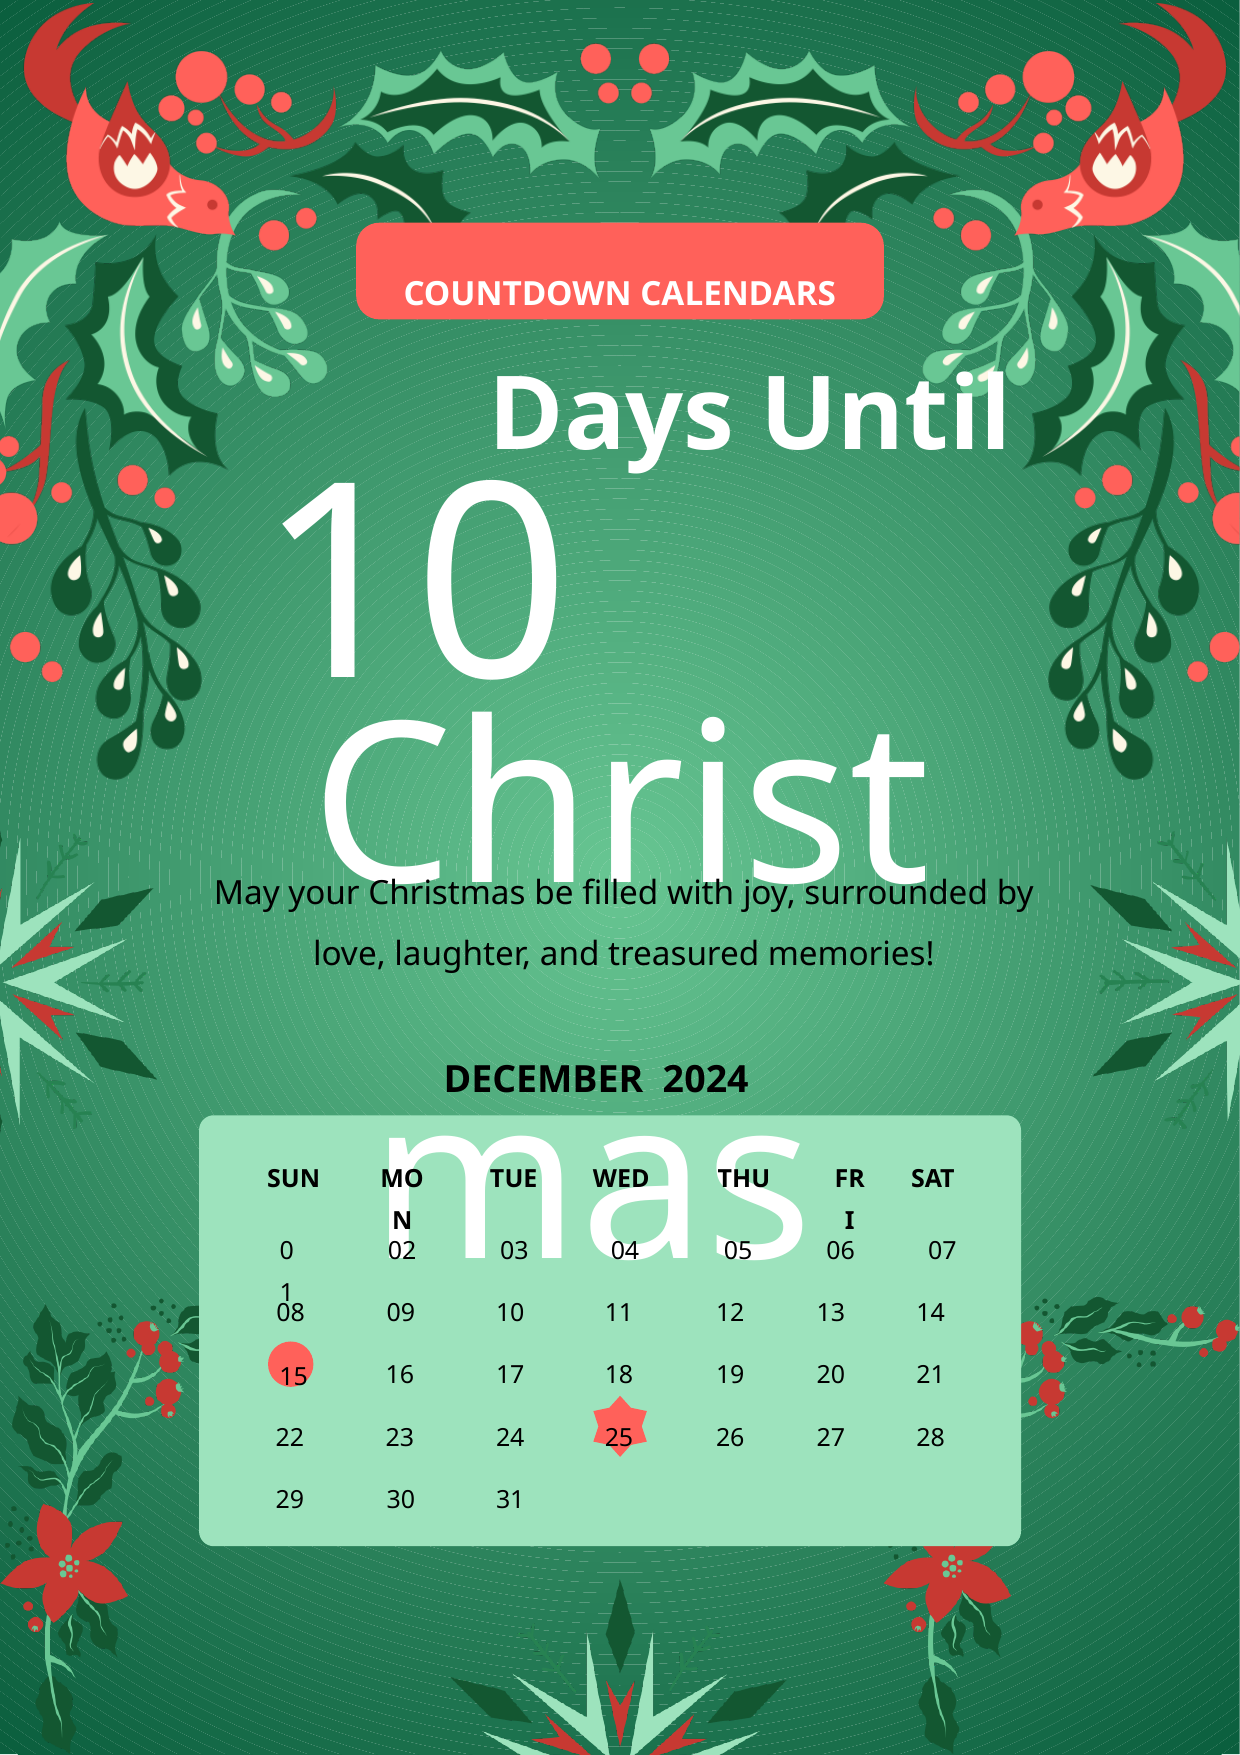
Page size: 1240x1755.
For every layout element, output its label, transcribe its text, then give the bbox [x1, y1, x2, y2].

text_box [1090, 793, 1240, 1180]
text_box [883, 1295, 1240, 1754]
picture [0, 3, 1240, 785]
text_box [198, 1101, 1022, 1547]
text_box DECEMBER 2024 [200, 1037, 992, 1100]
text_box [0, 1295, 357, 1754]
text_box May your Christmas be filled with joy, surrounded by love, laughter, and treasured memories! [200, 850, 1049, 973]
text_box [267, 1341, 314, 1388]
text_box Christmas [220, 973, 1023, 1102]
text_box [450, 1579, 790, 1755]
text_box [355, 209, 885, 320]
text_box [0, 793, 157, 1180]
text_box Christmas [220, 793, 1023, 850]
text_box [593, 1395, 648, 1458]
